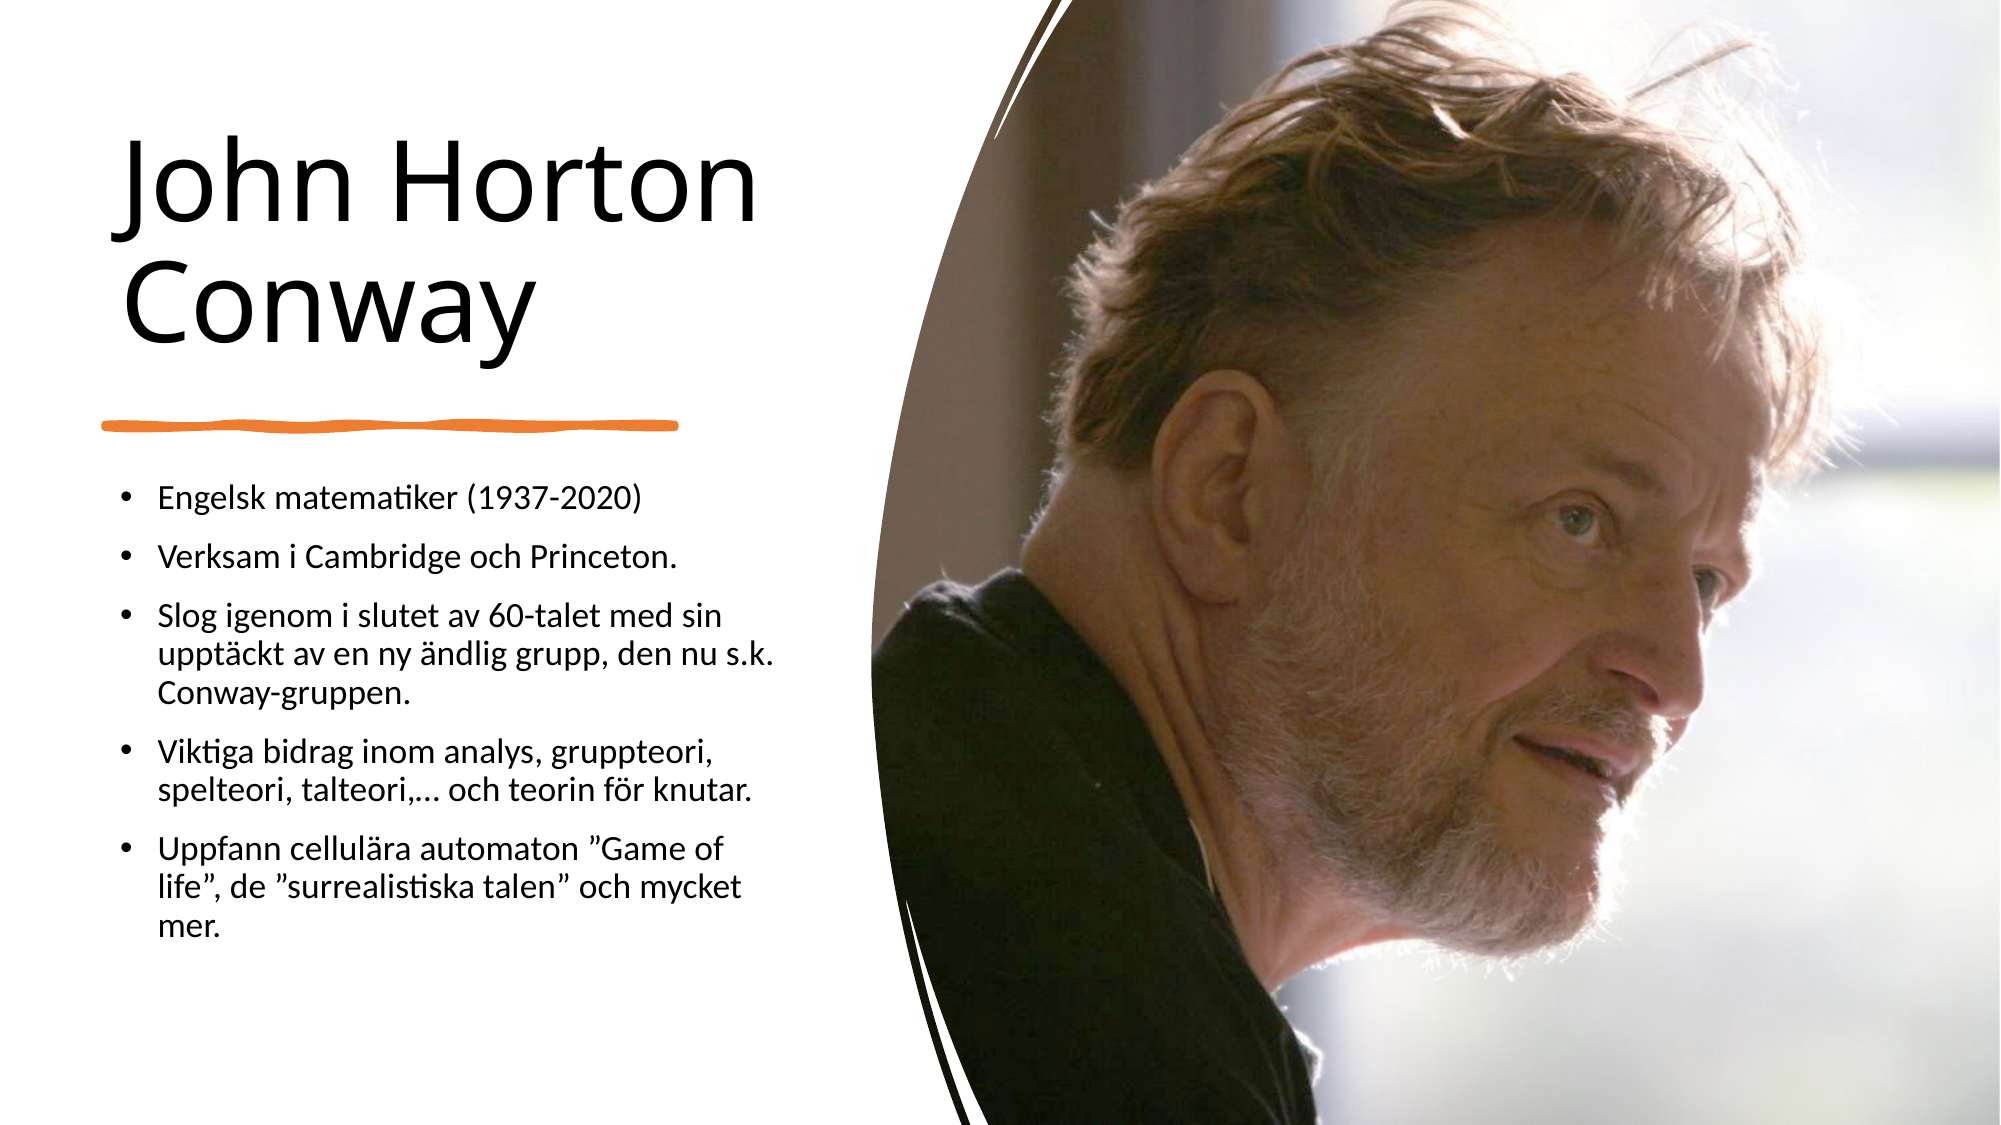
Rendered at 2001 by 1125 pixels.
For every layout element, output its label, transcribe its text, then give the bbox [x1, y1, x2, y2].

list Engelsk matematiker (1937-2020) Verksam i Cambridge och Princeton. Slog igenom i slutet av 60-talet med sin upptäckt av en ny ändlig grupp, den nu s.k. Conway-gruppen. Viktiga bidrag inom analys, gruppteori, spelteori, talteori,… och teorin för knutar. Uppfann cellulära automaton ”Game of life”, de ”surrealistiska talen” och mycket mer. [105, 471, 802, 1016]
text_box [0, 0, 871, 1125]
title John Horton Conway [105, 53, 822, 375]
picture [871, 0, 2000, 1125]
text_box [103, 421, 676, 431]
